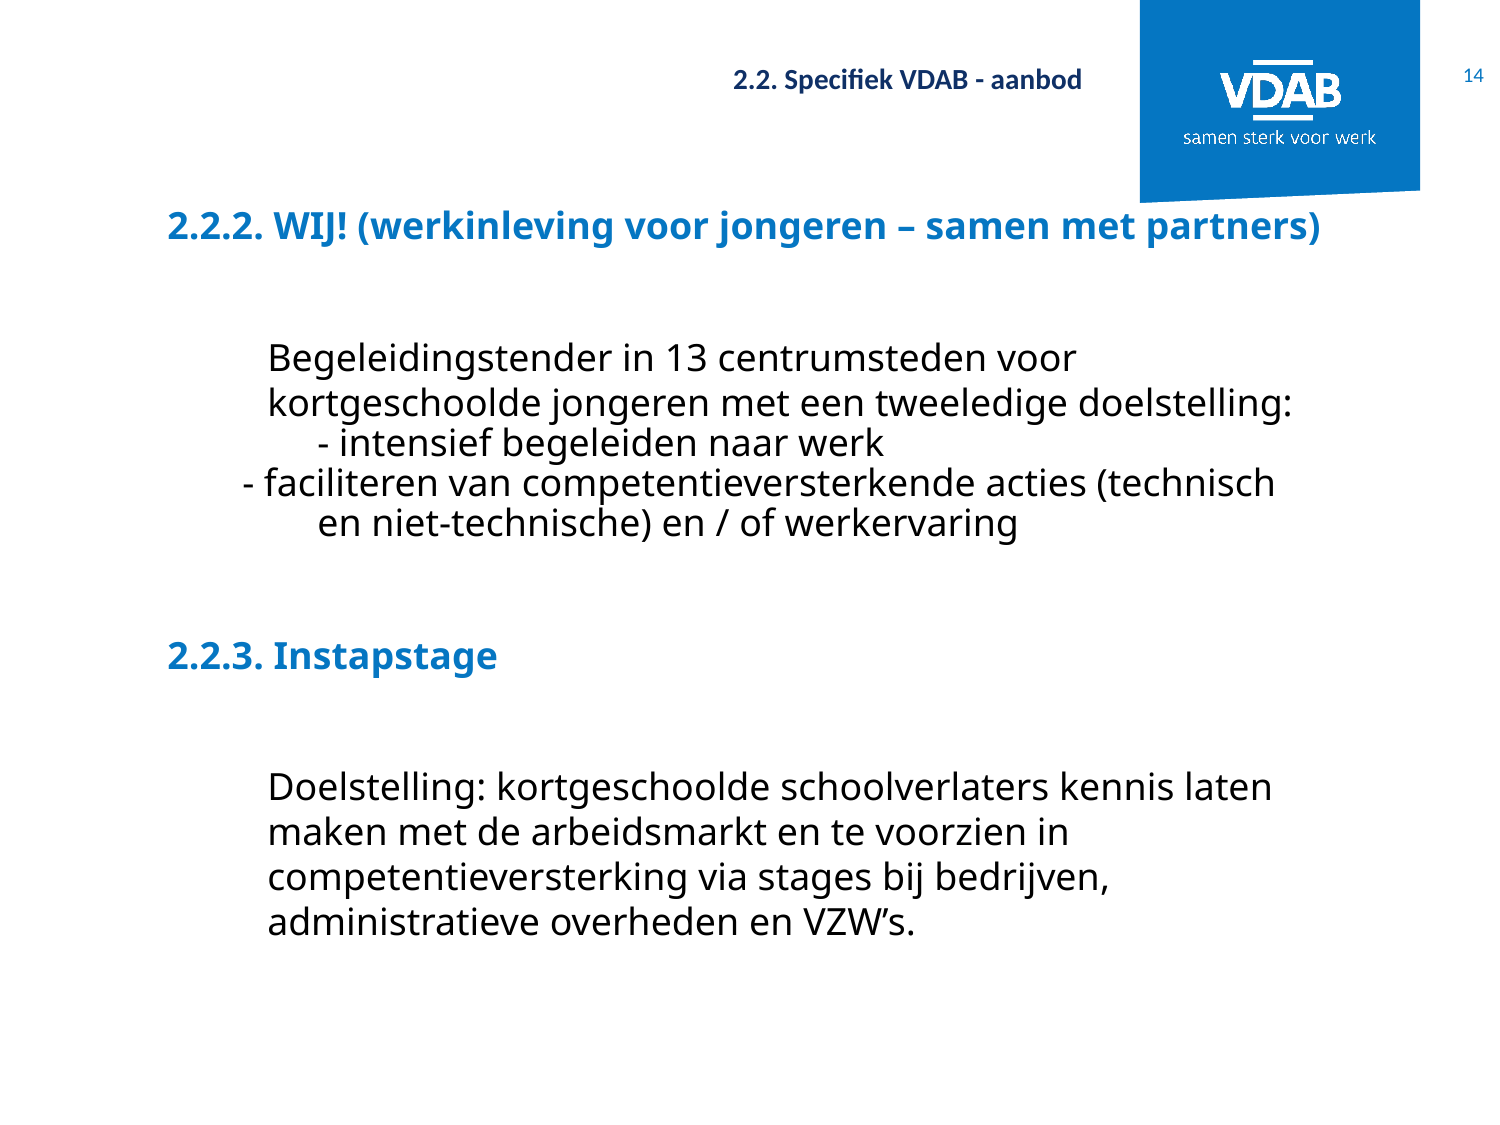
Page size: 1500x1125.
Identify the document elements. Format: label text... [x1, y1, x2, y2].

picture [1184, 60, 1376, 144]
list 2.2.2. WIJ! (werkinleving voor jongeren – samen met partners) Begeleidingstender in 13 centrumsteden voor kortgeschoolde jongeren met een tweeledige doelstelling: - intensief begeleiden naar werk - faciliteren van competentieversterkende acties (technisch en niet-technische) en / of werkervaring 2.2.3. Instapstage Doelstelling: kortgeschoolde schoolverlaters kennis laten maken met de arbeidsmarkt en te voorzien in competentieversterking via stages bij bedrijven, administratieve overheden en VZW’s. [167, 201, 1341, 1023]
slide_number 14 [1430, 45, 1484, 102]
footer 2.2. Specifiek VDAB - aanbod [159, 48, 1099, 109]
